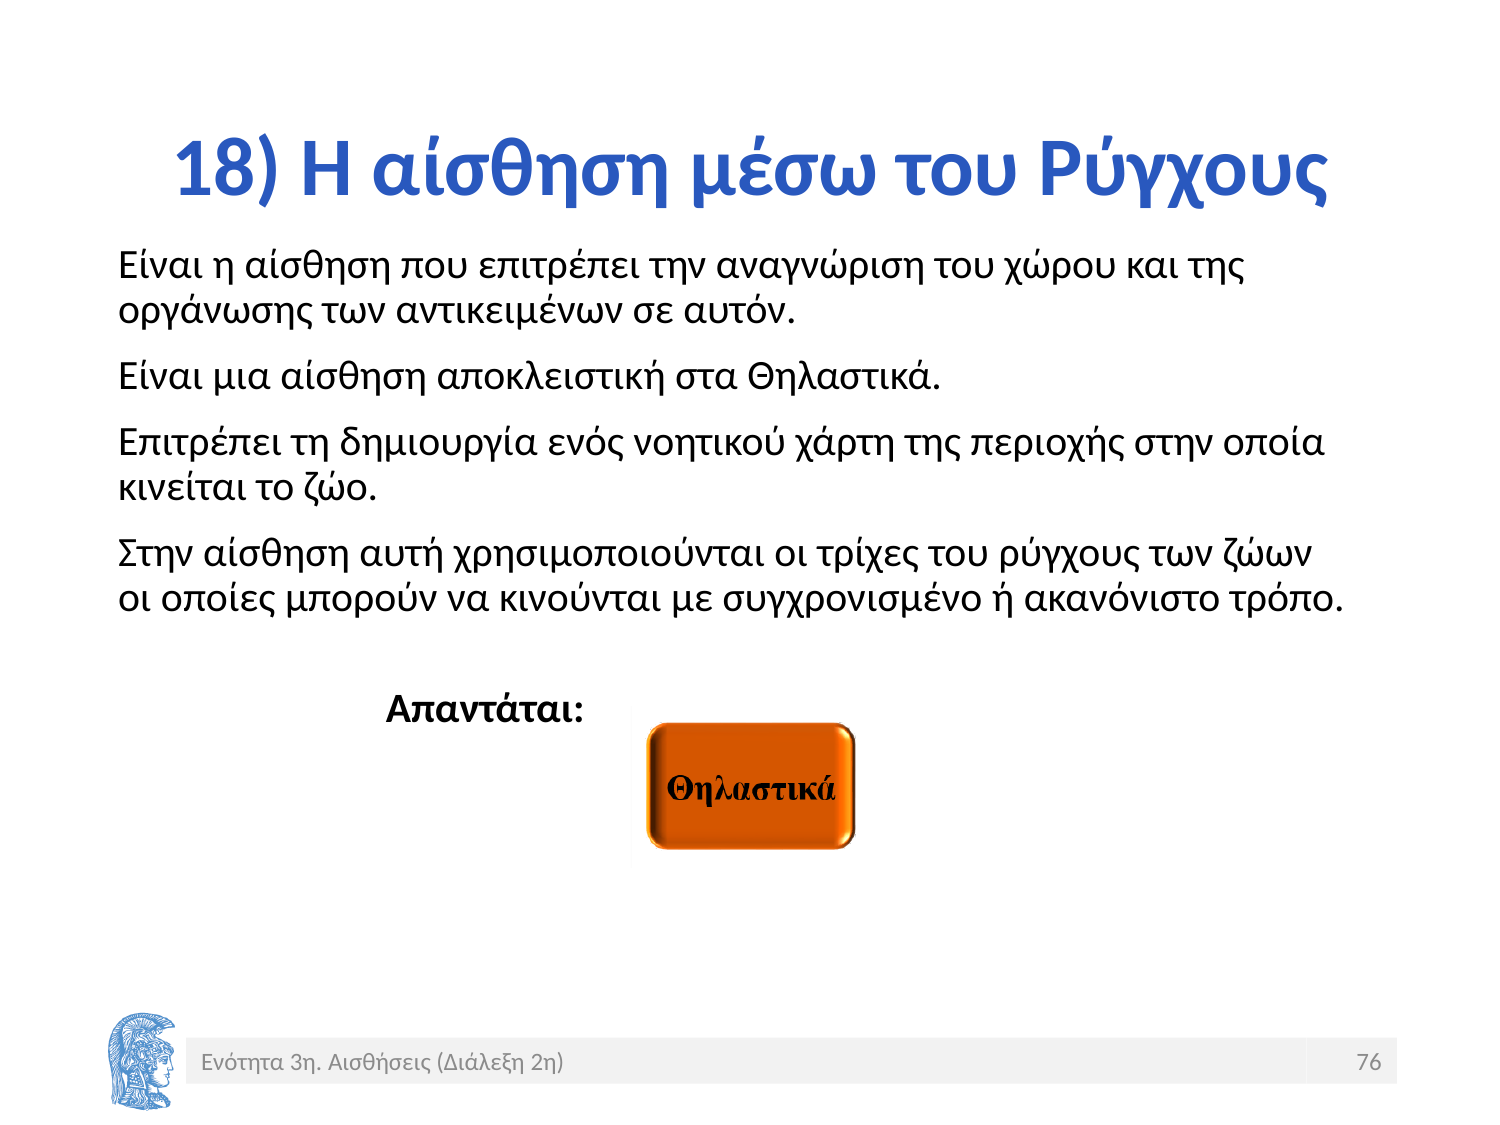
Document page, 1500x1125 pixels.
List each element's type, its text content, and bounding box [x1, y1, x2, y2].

list Είναι η αίσθηση που επιτρέπει την αναγνώριση του χώρου και της οργάνωσης των αντικειμένων σε αυτόν. Είναι μια αίσθηση αποκλειστική στα Θηλαστικά. Επιτρέπει τη δημιουργία ενός νοητικού χάρτη της περιοχής στην οποία κινείται το ζώο. Στην αίσθηση αυτή χρησιμοποιούνται οι τρίχες του ρύγχους των ζώων οι οποίες μπορούν να κινούνται με συγχρονισμένο ή ακανόνιστο τρόπο. [103, 234, 1369, 634]
footer Ενότητα 3η. Αισθήσεις (Διάλεξη 2η) [186, 1037, 1306, 1084]
text_box Απαντάται: [371, 673, 609, 739]
title 18) Η αίσθηση μέσω του Ρύγχους [103, 59, 1397, 278]
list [630, 706, 870, 868]
slide_number 76 [1306, 1037, 1397, 1084]
picture [103, 1011, 186, 1114]
